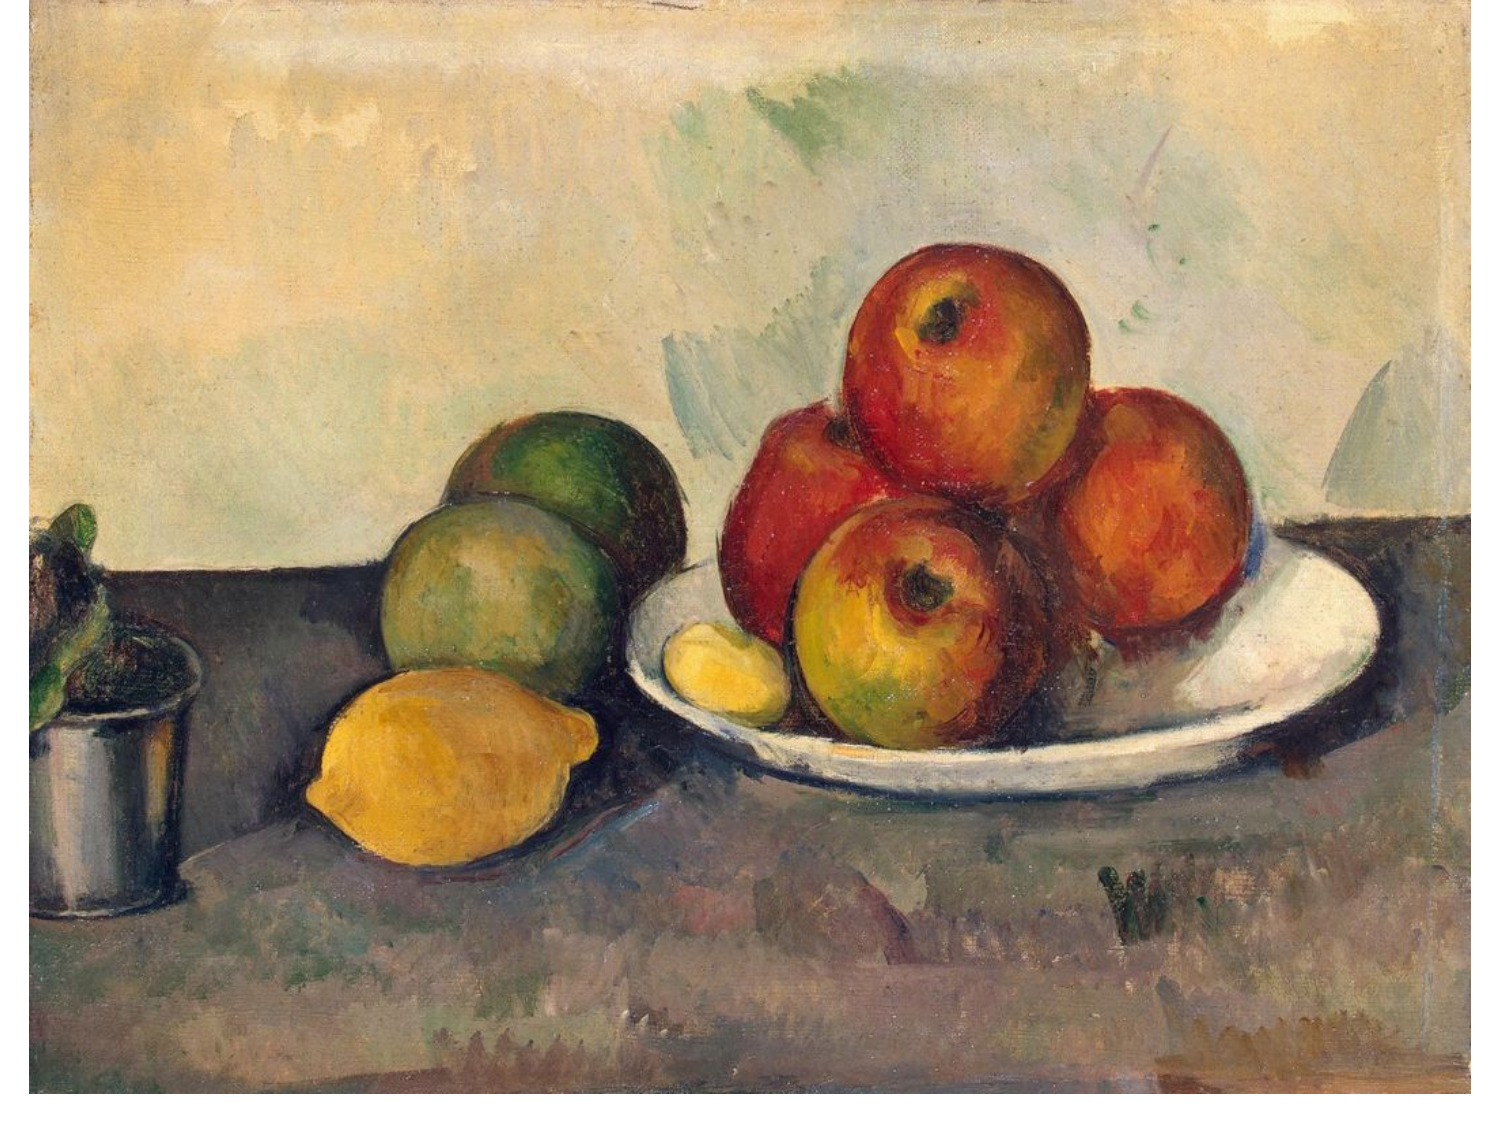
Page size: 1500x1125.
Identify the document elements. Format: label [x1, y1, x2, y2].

list [29, 0, 1471, 1095]
